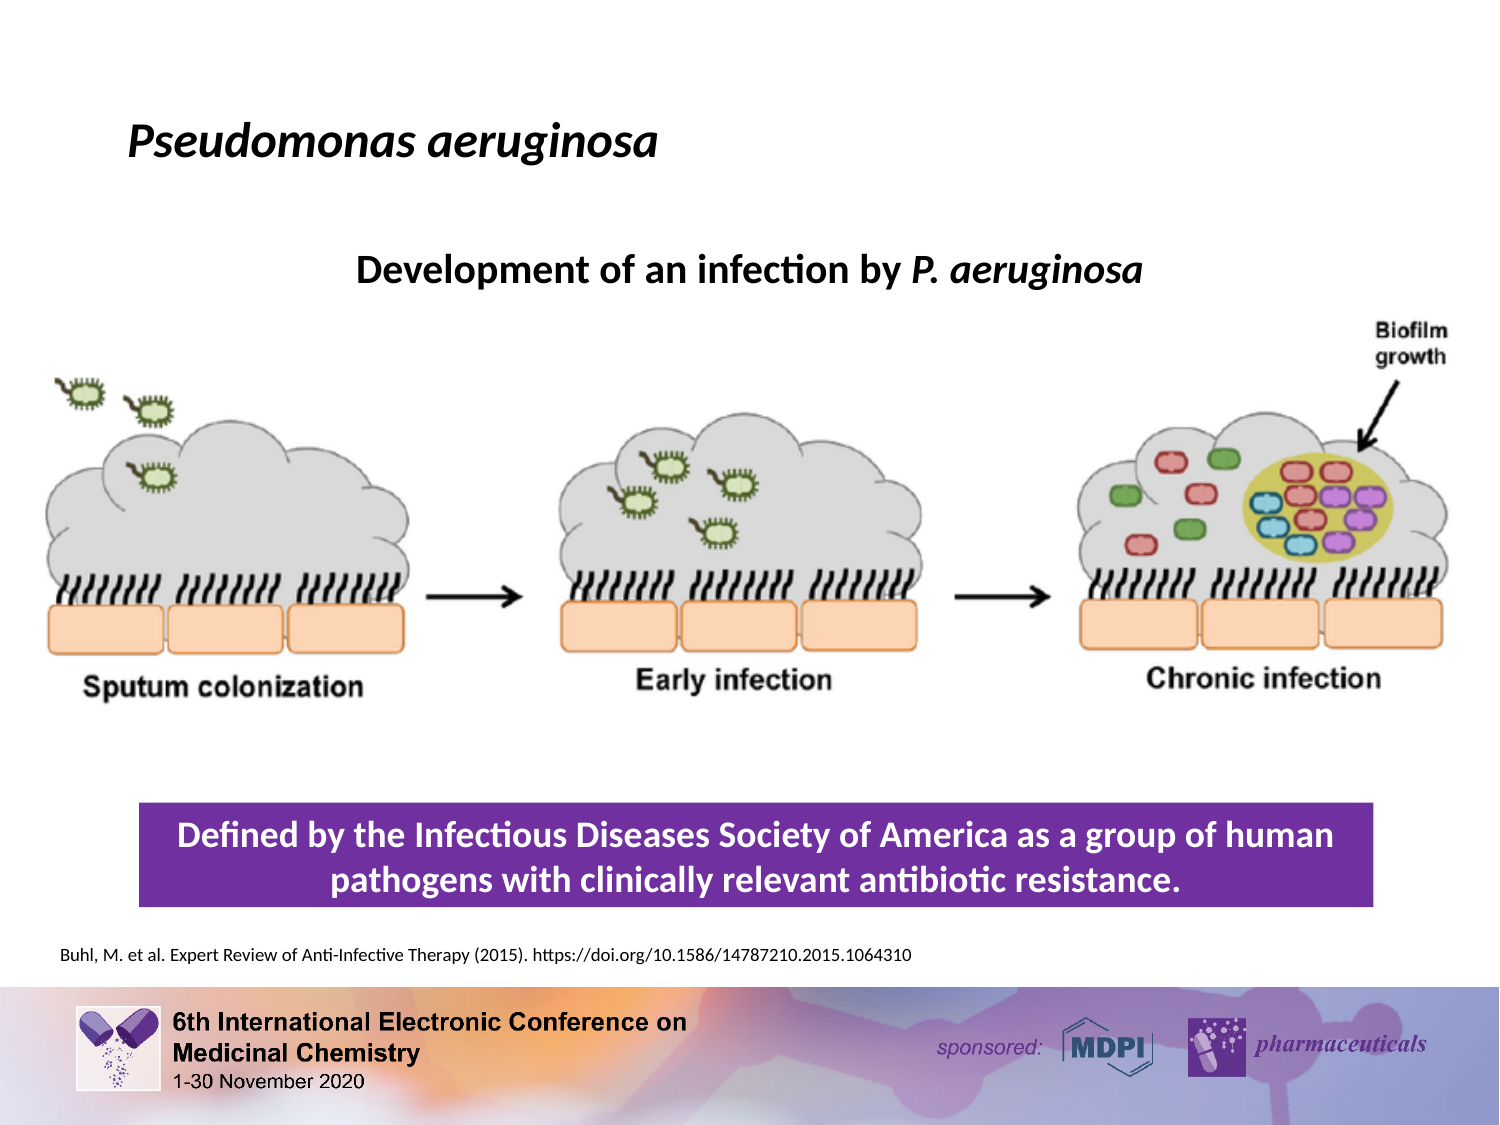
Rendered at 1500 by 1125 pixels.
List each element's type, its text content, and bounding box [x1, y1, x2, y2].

text_box Buhl, M. et al. Expert Review of Anti-Infective Therapy (2015). https://doi.org/10.1586/14787210.2015.1064310 [45, 935, 1355, 973]
picture [44, 315, 1454, 724]
picture [0, 987, 1499, 1125]
text_box Pseudomonas aeruginosa [112, 99, 1400, 175]
text_box Defined by the Infectious Diseases Society of America as a group of human pathogens with clinically relevant antibiotic resistance. [139, 802, 1374, 908]
text_box Development of an infection by P. aeruginosa [93, 234, 1407, 300]
